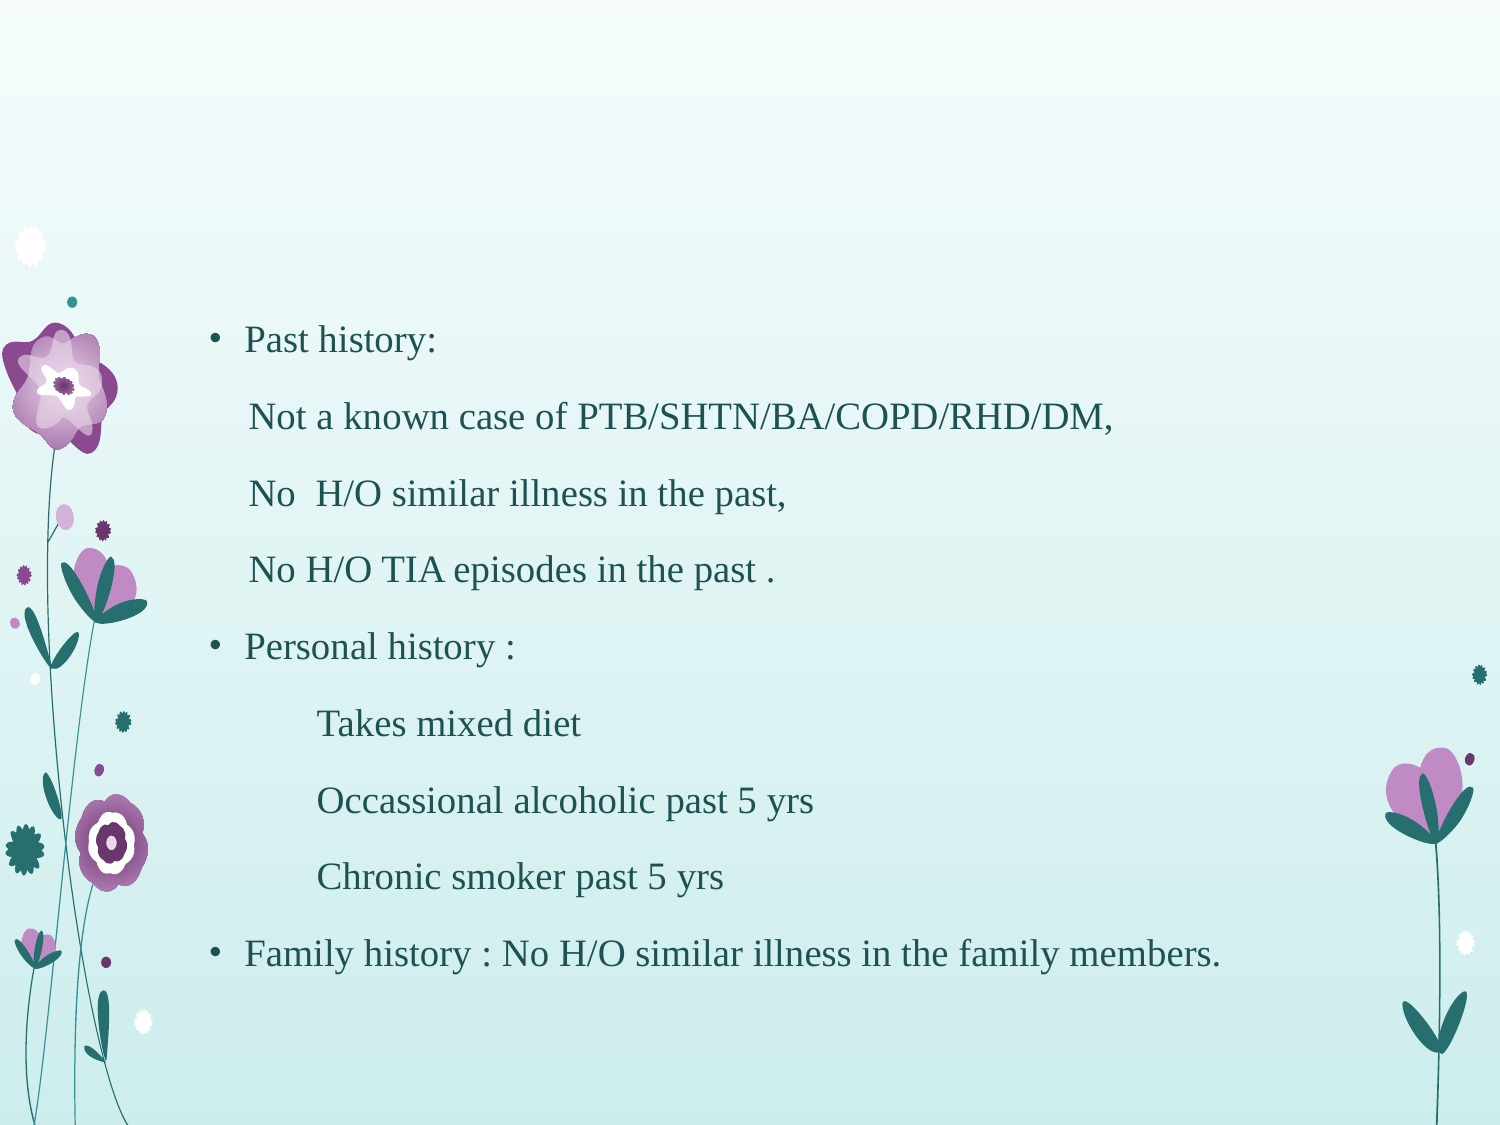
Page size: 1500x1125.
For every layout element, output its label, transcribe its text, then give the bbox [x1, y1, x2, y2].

list Past history: Not a known case of PTB/SHTN/BA/COPD/RHD/DM, No H/O similar illness in the past, No H/O TIA episodes in the past . Personal history : Takes mixed diet Occassional alcoholic past 5 yrs Chronic smoker past 5 yrs Family history : No H/O similar illness in the family members. [187, 311, 1313, 987]
